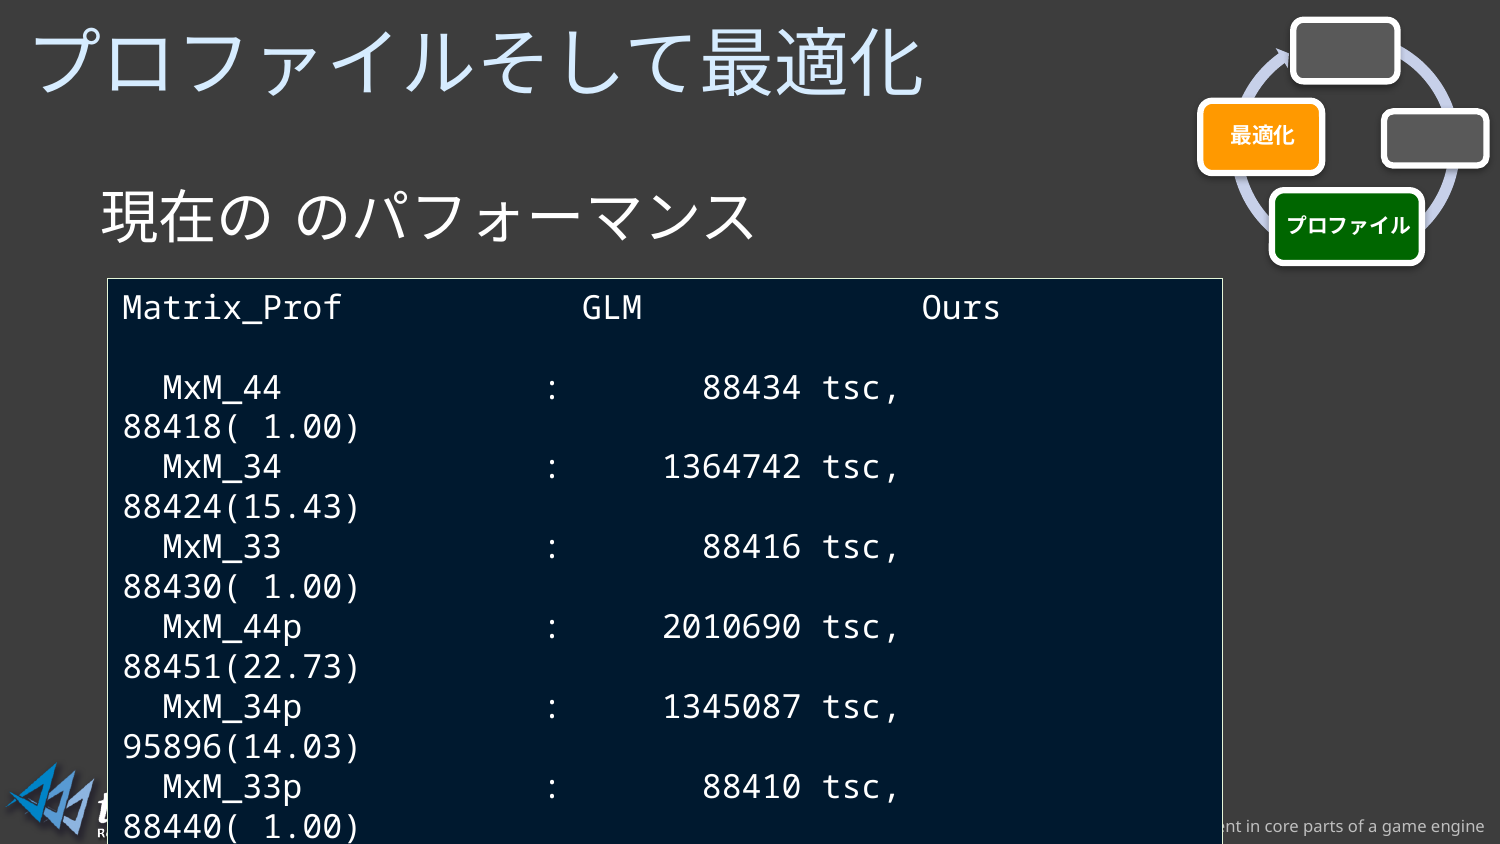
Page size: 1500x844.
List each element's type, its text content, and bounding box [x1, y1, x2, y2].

picture [0, 757, 107, 844]
text_box Matrix_Prof GLM Ours MxM_44 : 88434 tsc, 88418( 1.00) MxM_34 : 1364742 tsc, 88424(15.43) MxM_33 : 88416 tsc, 88430( 1.00) MxM_44p : 2010690 tsc, 88451(22.73) MxM_34p : 1345087 tsc, 95896(14.03) MxM_33p : 88410 tsc, 88440( 1.00) [107, 278, 1223, 844]
title プロファイルそして最適化 [11, 8, 1198, 108]
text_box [1200, 8, 1496, 268]
